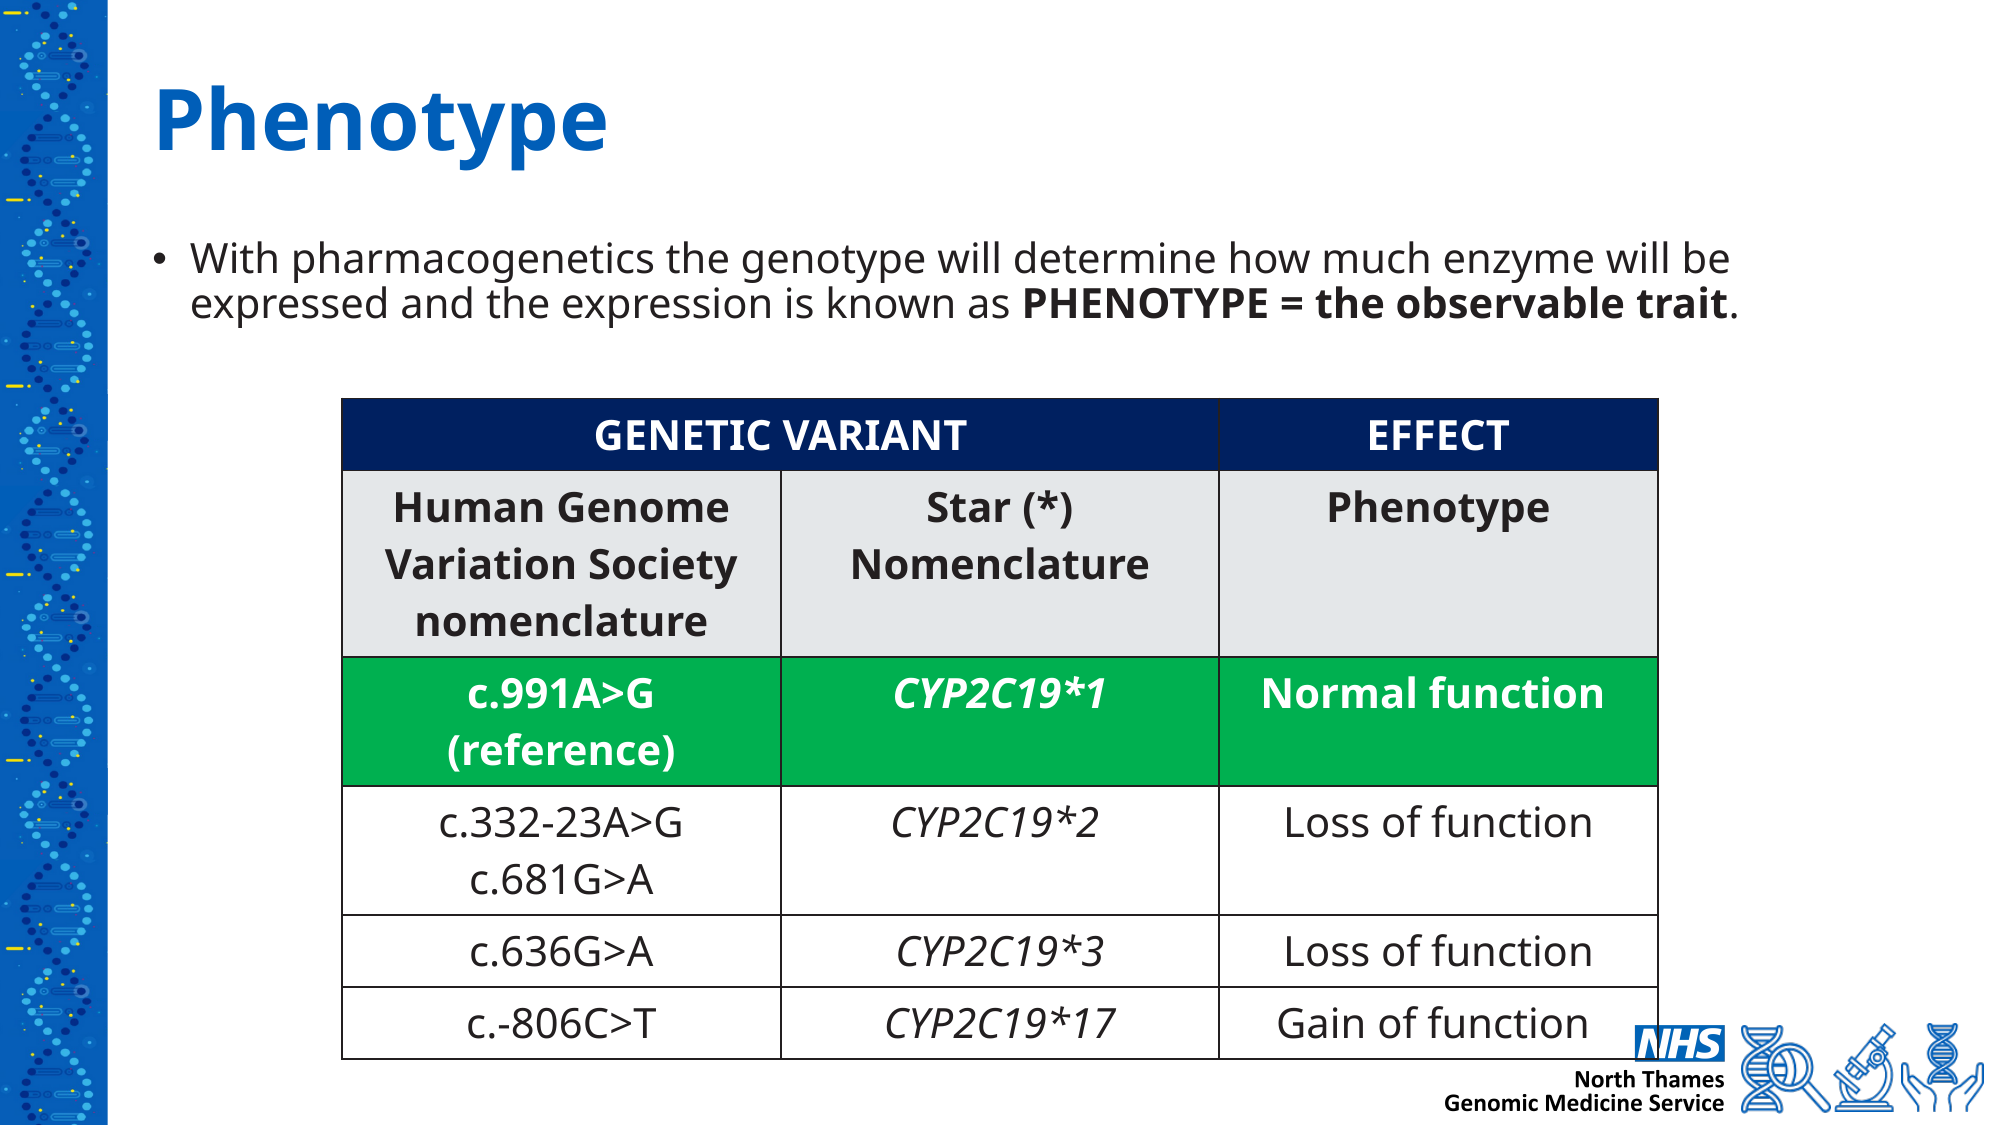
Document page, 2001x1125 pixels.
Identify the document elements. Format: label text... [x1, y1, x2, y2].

table_cell Phenotype [1220, 471, 1657, 656]
picture [1833, 1023, 1897, 1112]
table_cell Loss of function [1220, 916, 1657, 986]
picture [0, 0, 108, 1125]
table_header EFFECT [1220, 399, 1657, 470]
table_cell CYP2C19*2 [782, 787, 1218, 914]
table_cell Gain of function [1220, 988, 1657, 1058]
table_cell c.991A>G (reference) [343, 658, 780, 785]
title Phenotype [137, 59, 1863, 180]
table_cell c.-806C>T [343, 988, 780, 1058]
table_cell Loss of function [1220, 787, 1657, 914]
table_cell c.636G>A [343, 916, 780, 986]
table_cell c.332-23A>G c.681G>A [343, 787, 780, 914]
table_cell CYP2C19*1 [782, 658, 1218, 785]
table_cell CYP2C19*3 [782, 916, 1218, 986]
list With pharmacogenetics the genotype will determine how much enzyme will be expressed and the expression is known as PHENOTYPE = the observable trait. [137, 230, 1863, 372]
picture [1901, 1023, 1984, 1112]
picture [1425, 1025, 1740, 1125]
picture [1741, 1025, 1831, 1114]
table_cell Star (*) Nomenclature [782, 471, 1218, 656]
table_cell CYP2C19*17 [782, 988, 1218, 1058]
table_header GENETIC VARIANT [343, 399, 1218, 470]
table_cell Human Genome Variation Society nomenclature [343, 471, 780, 656]
table_cell Normal function [1220, 658, 1657, 785]
